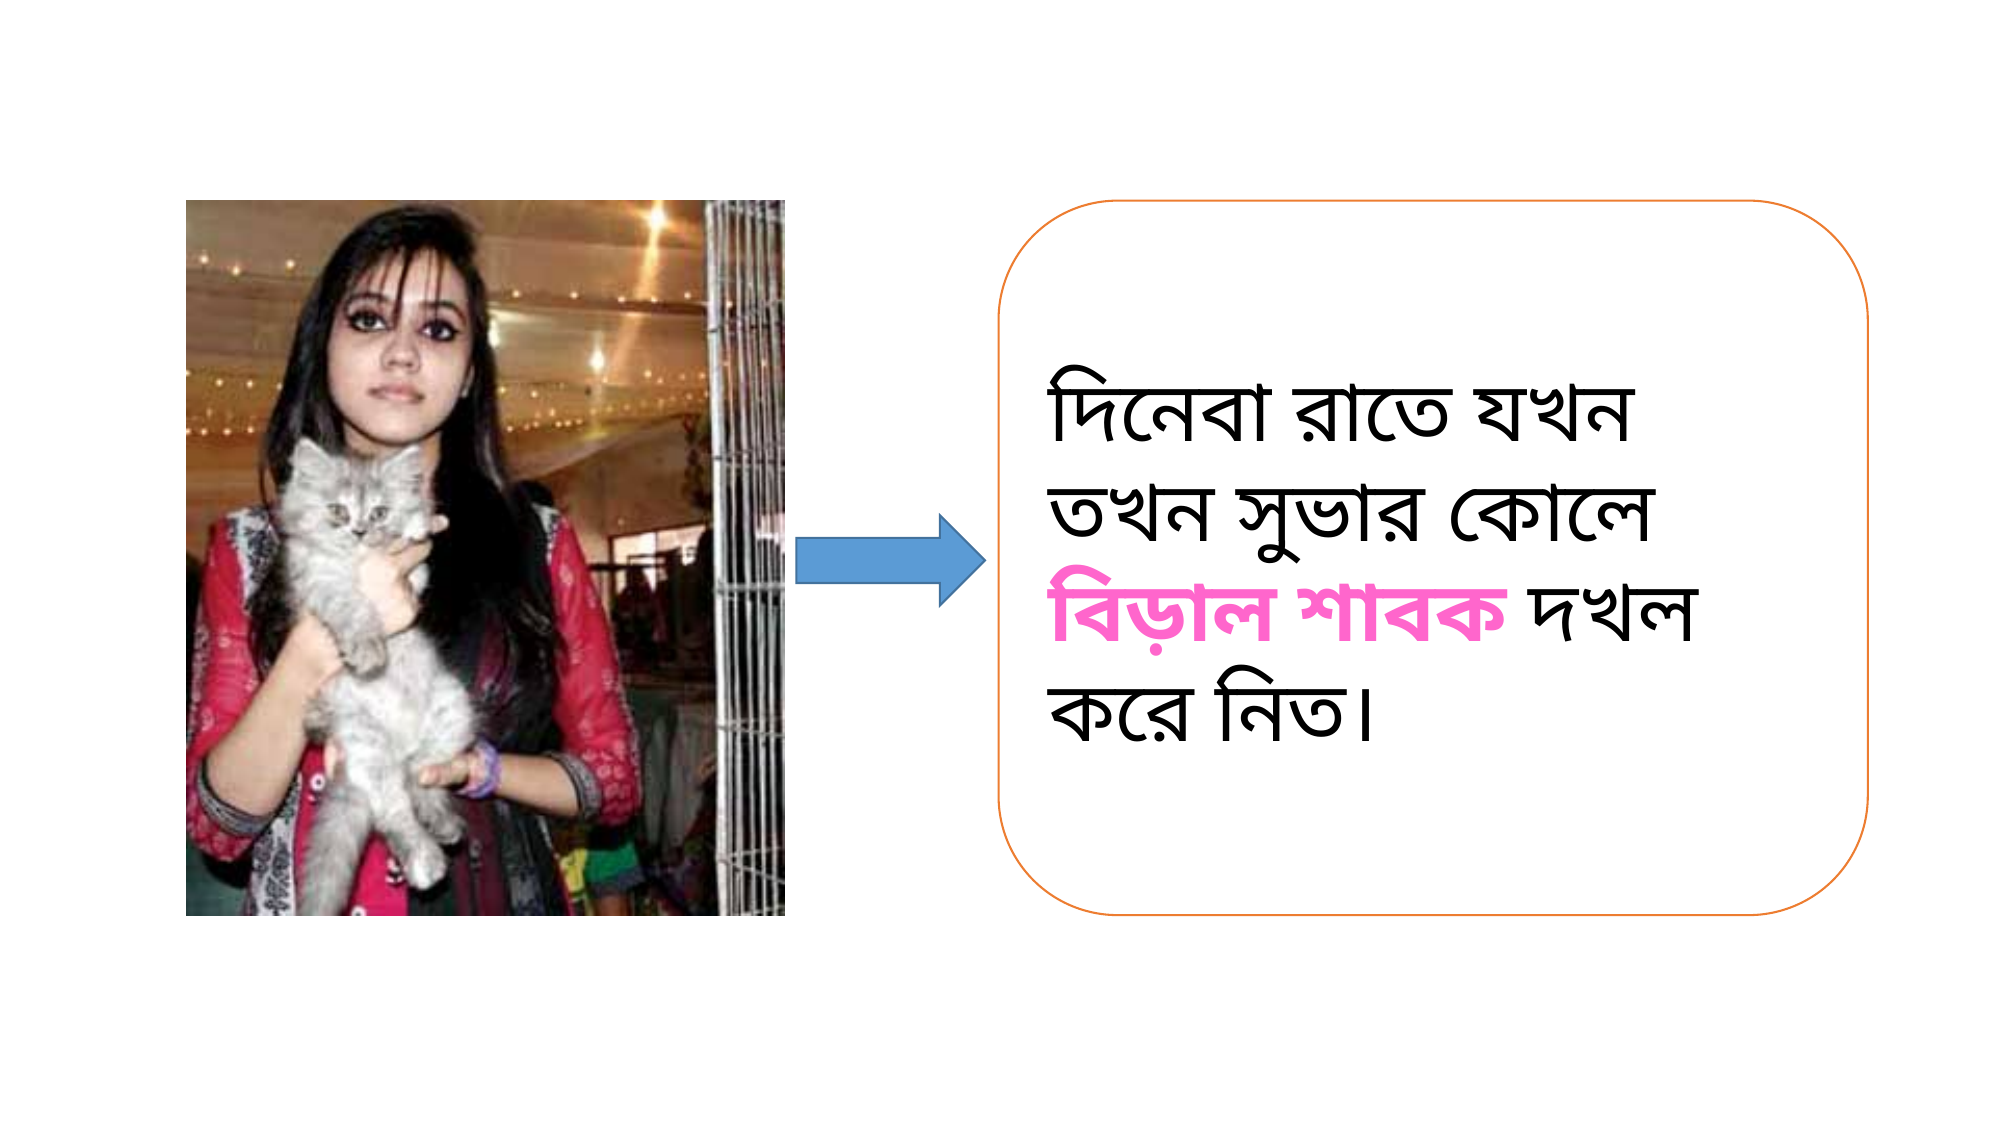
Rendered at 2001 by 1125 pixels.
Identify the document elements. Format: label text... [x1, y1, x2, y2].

text_box [795, 512, 987, 609]
text_box দিনেবা রাতে যখন তখন সুভার কোলে বিড়াল শাবক দখল করে নিত। [997, 199, 1869, 917]
picture [186, 200, 785, 916]
